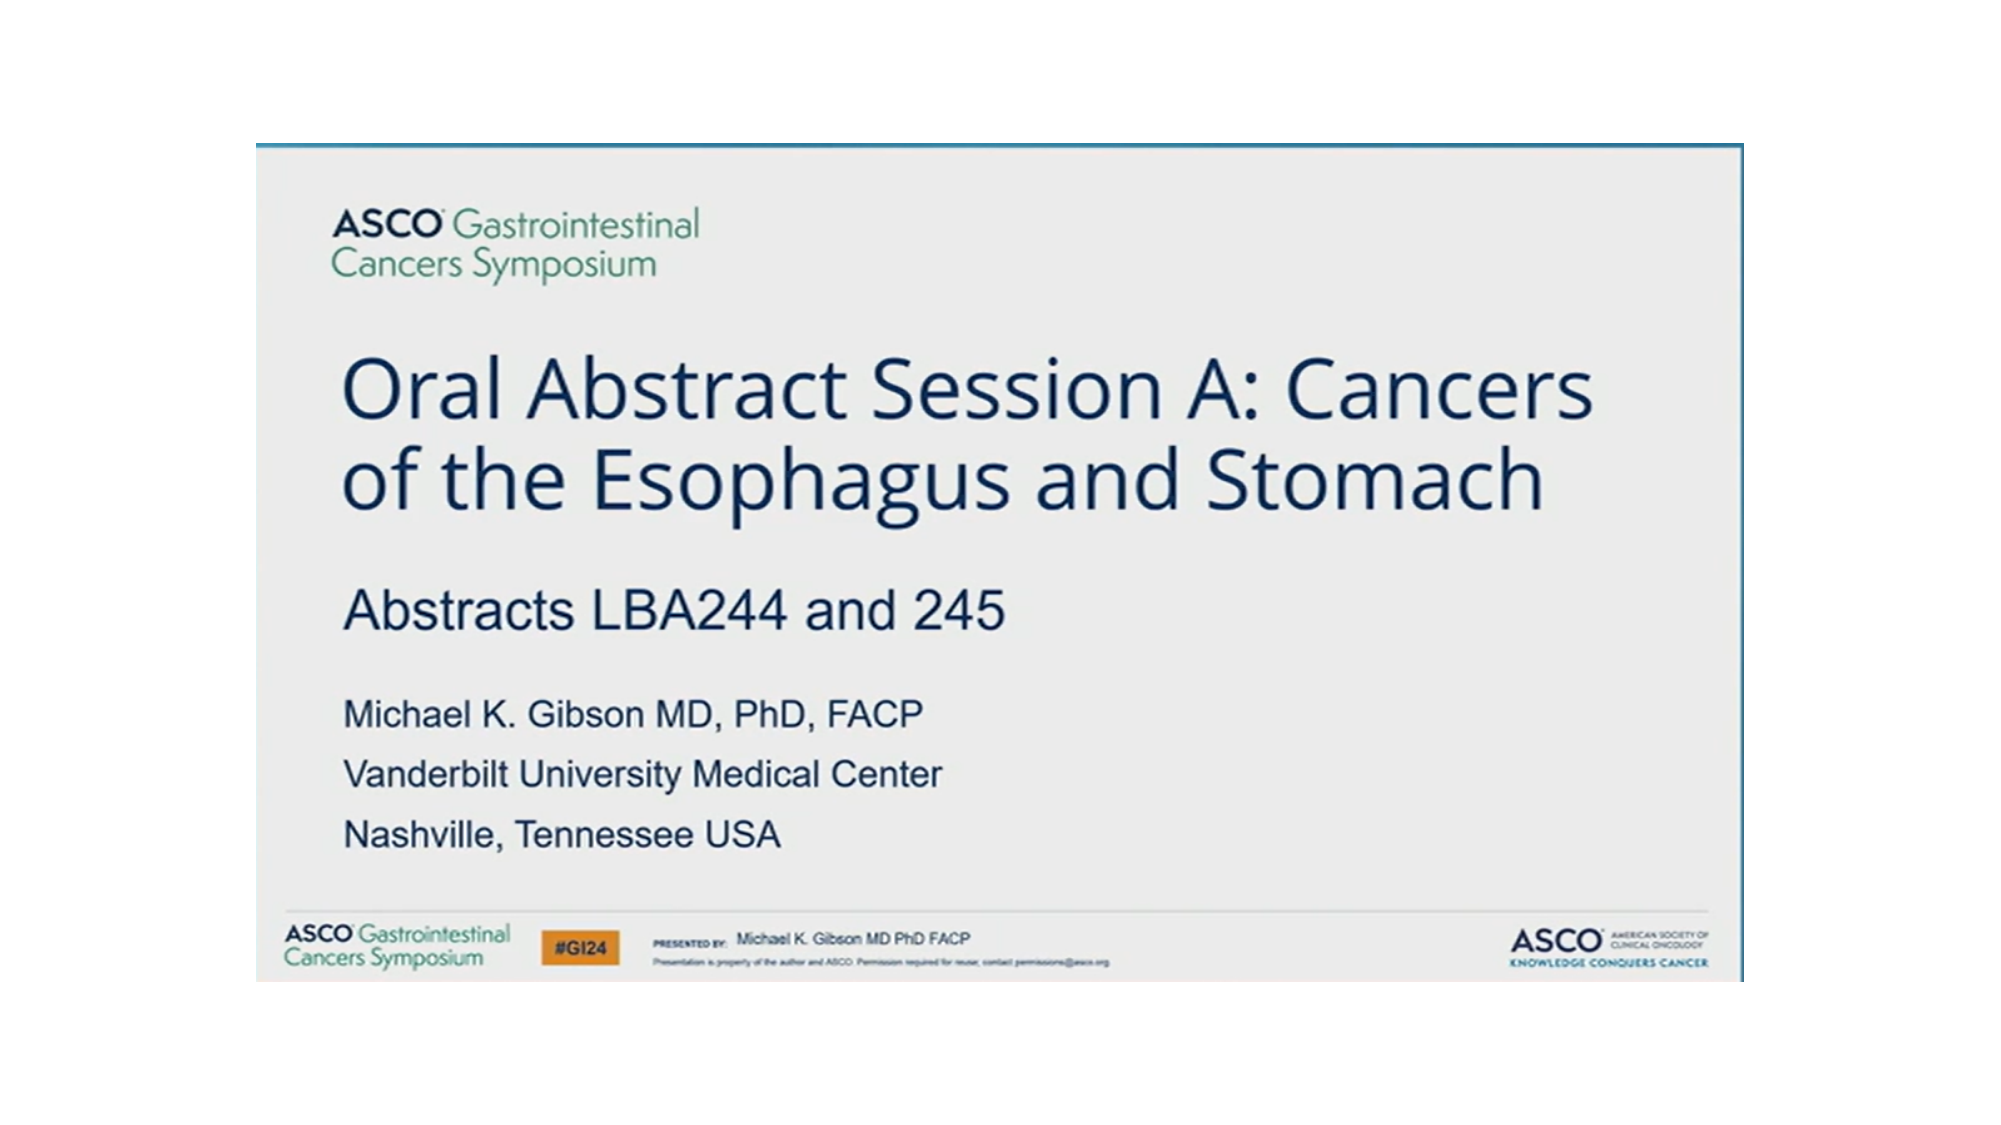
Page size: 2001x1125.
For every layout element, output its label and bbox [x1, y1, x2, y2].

picture [256, 143, 1744, 982]
